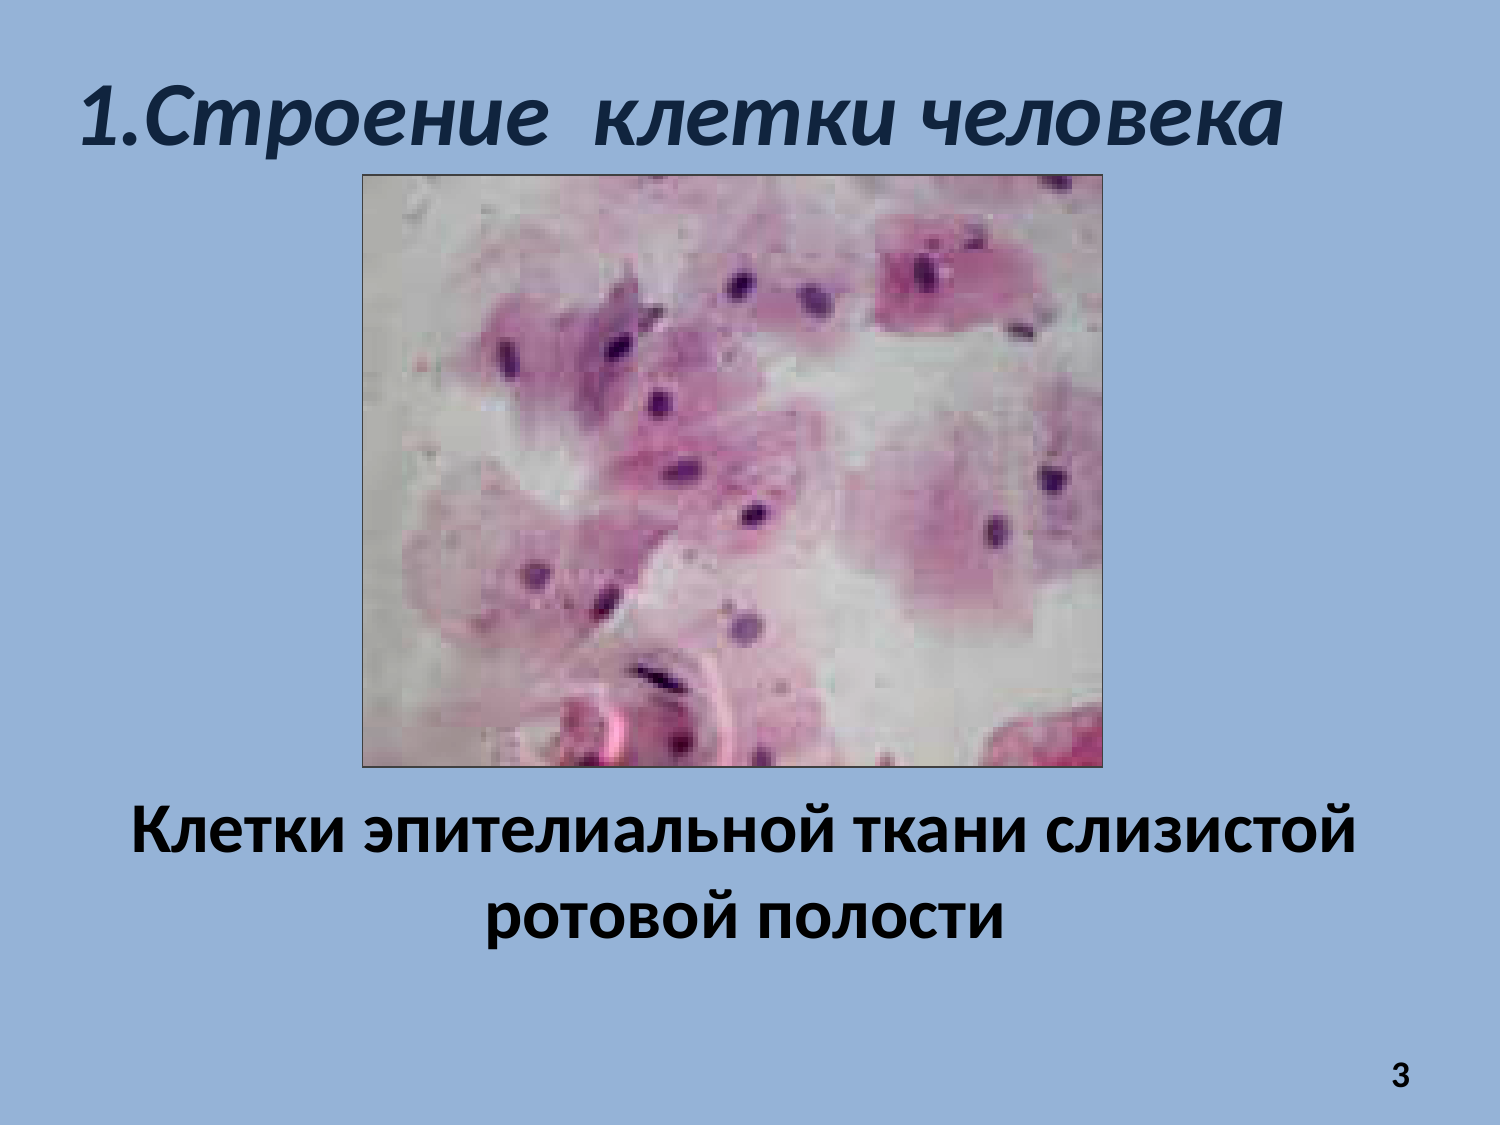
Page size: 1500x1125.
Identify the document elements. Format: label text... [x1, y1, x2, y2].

slide_number 3 [1074, 1042, 1425, 1103]
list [362, 175, 1102, 767]
title Клетки эпителиальной ткани слизистой ротовой полости [70, 773, 1421, 962]
text_box 1.Строение клетки человека [58, 46, 1407, 172]
